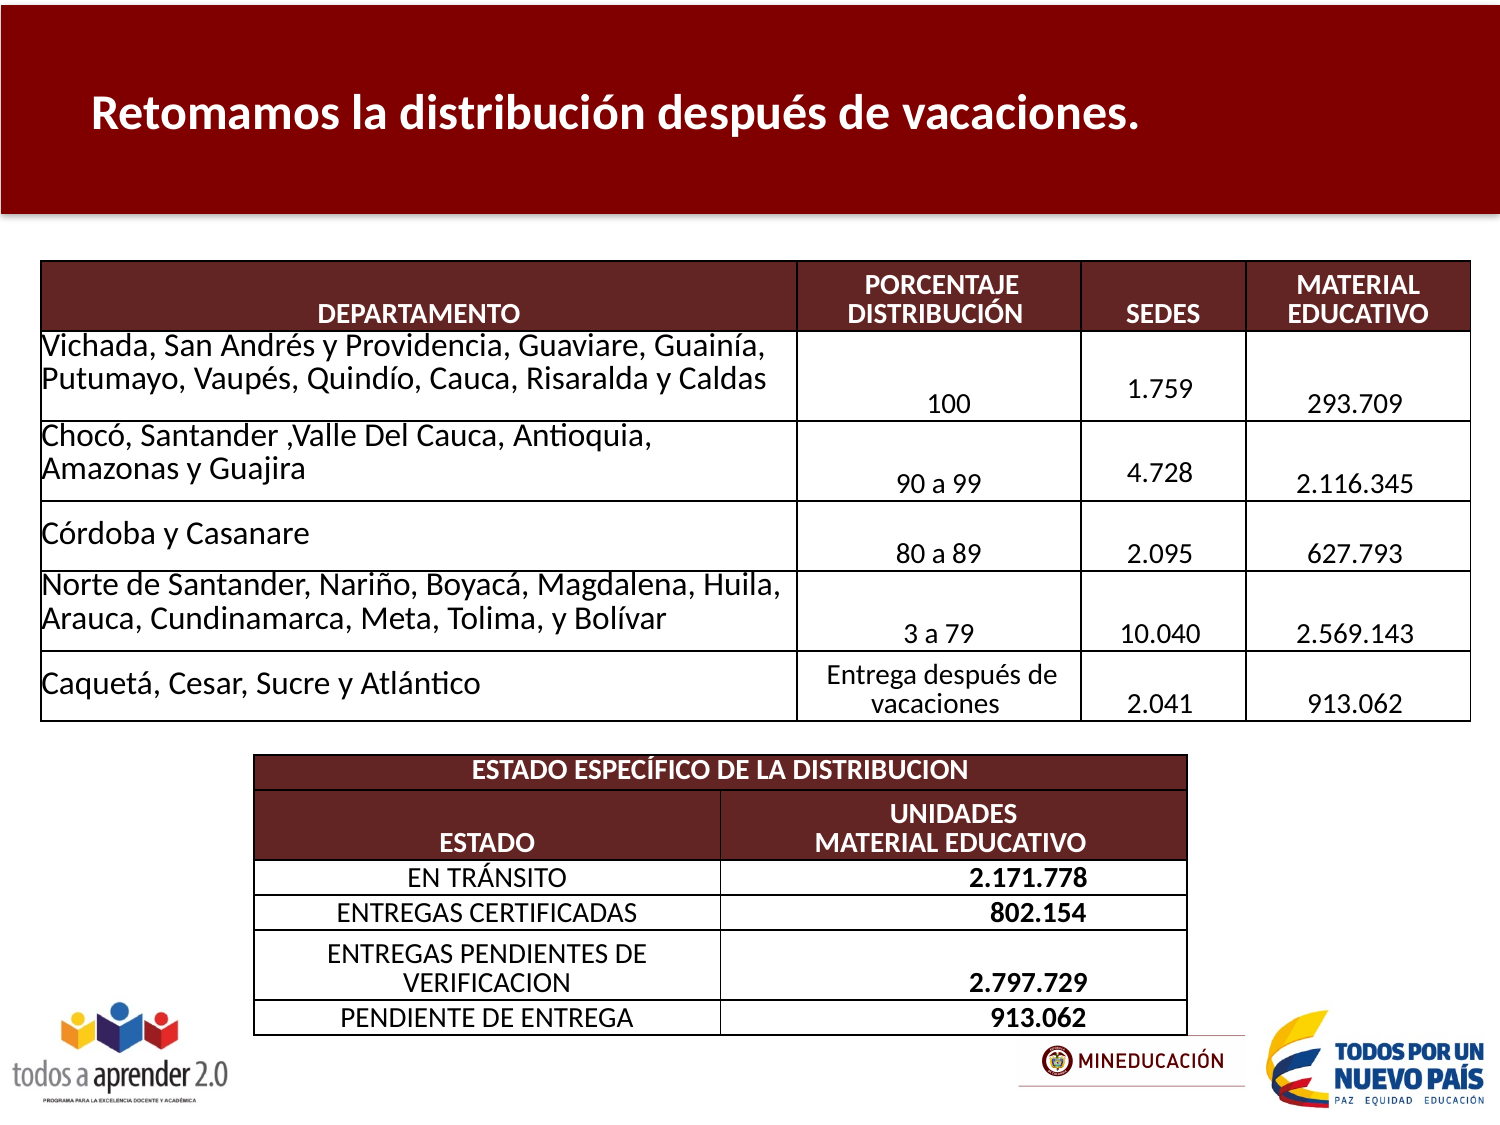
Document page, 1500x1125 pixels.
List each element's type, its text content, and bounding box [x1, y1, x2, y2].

table_cell Entrega después de vacaciones [798, 652, 1080, 720]
table_cell ESTADO [255, 791, 720, 859]
table_cell PENDIENTE DE ENTREGA [255, 1001, 720, 1034]
table_cell ENTREGAS PENDIENTES DE VERIFICACION [255, 931, 720, 999]
table_cell Vichada, San Andrés y Providencia, Guaviare, Guainía, Putumayo, Vaupés, Quindío, Cauca, Risaralda y Caldas [42, 332, 796, 420]
picture [6, 997, 232, 1106]
table_cell 10.040 [1082, 572, 1245, 650]
table_cell 80 a 89 [798, 502, 1080, 570]
table_cell 3 a 79 [798, 572, 1080, 650]
table_cell 913.062 [1247, 652, 1470, 720]
table_cell Chocó, Santander ,Valle Del Cauca, Antioquia, Amazonas y Guajira [42, 422, 796, 500]
text_box % Distribución [33, 538, 40, 654]
table_cell Caquetá, Cesar, Sucre y Atlántico [42, 652, 796, 720]
table_header SEDES [1082, 262, 1245, 330]
table_cell 802.154 [721, 896, 1186, 929]
table_cell 90 a 99 [798, 422, 1080, 500]
table_cell 2.569.143 [1247, 572, 1470, 650]
table_cell 293.709 [1247, 332, 1470, 420]
table_cell ENTREGAS CERTIFICADAS [255, 896, 720, 929]
table_cell 2.095 [1082, 502, 1245, 570]
table_cell 2.116.345 [1247, 422, 1470, 500]
table_cell 2.171.778 [721, 861, 1186, 894]
table_cell Norte de Santander, Nariño, Boyacá, Magdalena, Huila, Arauca, Cundinamarca, Meta, Tolima, y Bolívar [42, 572, 796, 650]
table_header PORCENTAJE DISTRIBUCIÓN [798, 262, 1080, 330]
table_cell 4.728 [1082, 422, 1245, 500]
table_cell 1.759 [1082, 332, 1245, 420]
table_cell 627.793 [1247, 502, 1470, 570]
table_cell 2.041 [1082, 652, 1245, 720]
table_cell 2.797.729 [721, 931, 1186, 999]
table_cell 100 [798, 332, 1080, 420]
table_cell Córdoba y Casanare [42, 502, 796, 570]
table_header MATERIAL EDUCATIVO [1247, 262, 1470, 330]
table_cell UNIDADES MATERIAL EDUCATIVO [721, 791, 1186, 859]
table_header ESTADO ESPECÍFICO DE LA DISTRIBUCION [255, 756, 1186, 789]
table_header DEPARTAMENTO [42, 262, 796, 330]
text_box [1015, 999, 1495, 1124]
table_cell EN TRÁNSITO [255, 861, 720, 894]
table_cell 913.062 [721, 1001, 1011, 1034]
text_box Retomamos la distribución después de vacaciones. [1, 5, 1500, 214]
